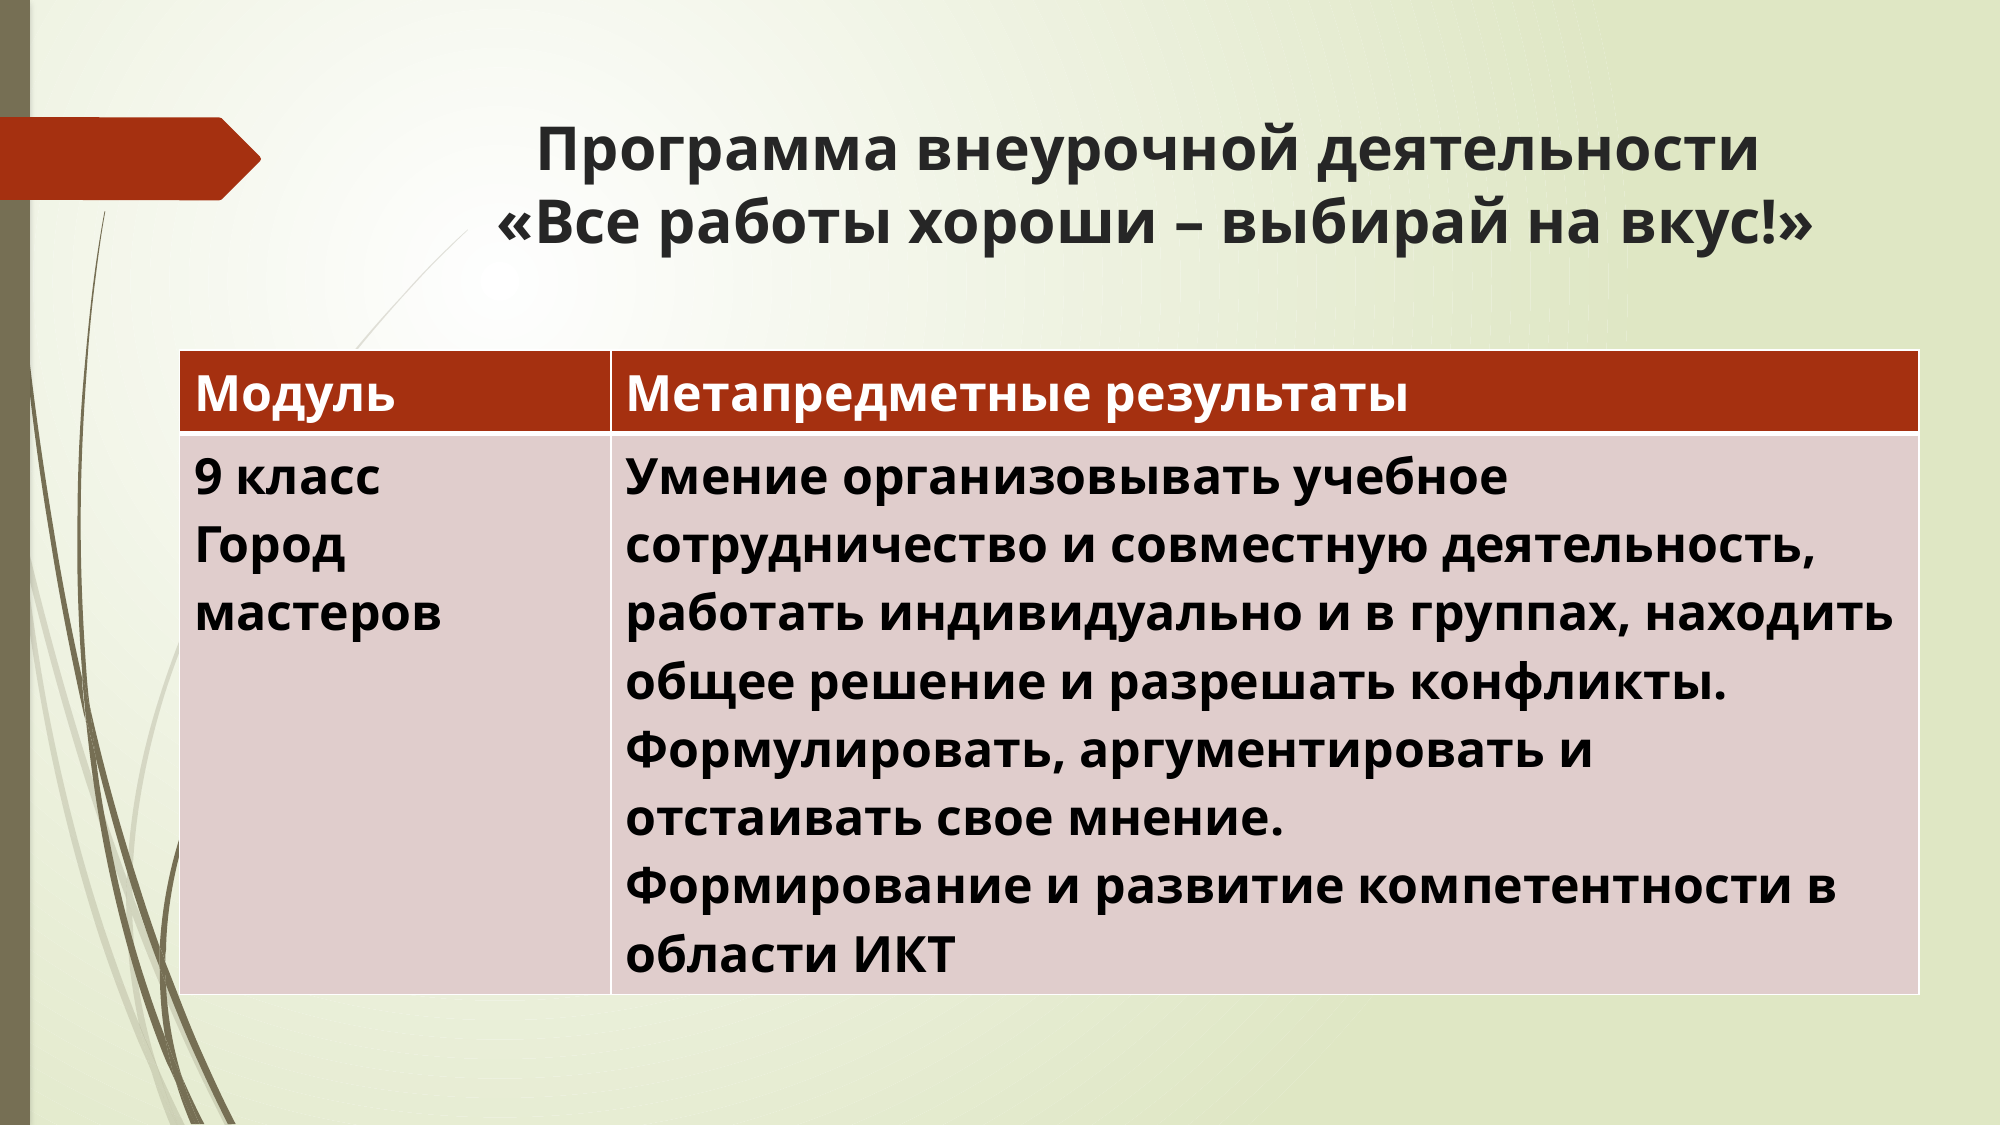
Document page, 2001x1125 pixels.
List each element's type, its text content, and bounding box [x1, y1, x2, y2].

table_header Модуль [180, 351, 610, 431]
title Программа внеурочной деятельности «Все работы хороши – выбирай на вкус!» [425, 102, 1888, 313]
table_cell Умение организовывать учебное сотрудничество и совместную деятельность, работать индивидуально и в группах, находить общее решение и разрешать конфликты. Формулировать, аргументировать и отстаивать свое мнение. Формирование и развитие компетентности в области ИКТ [612, 436, 1918, 994]
table_cell 9 класс Город мастеров [180, 436, 610, 994]
table_header Метапредметные результаты [612, 351, 1918, 431]
